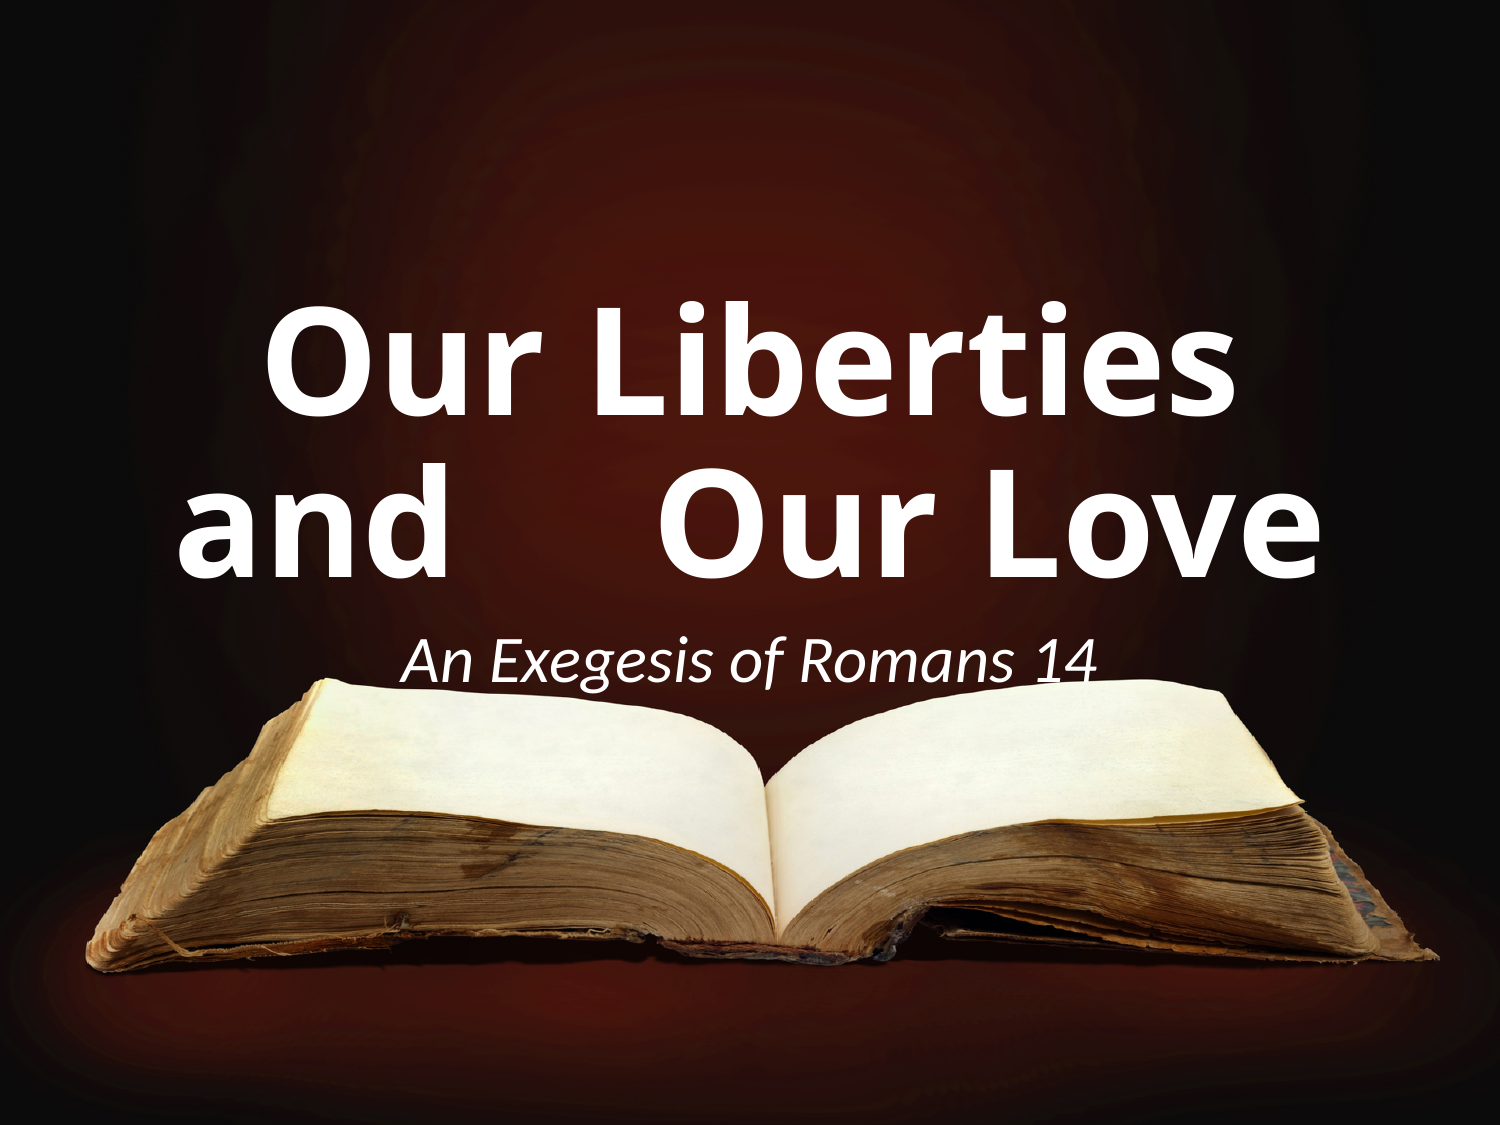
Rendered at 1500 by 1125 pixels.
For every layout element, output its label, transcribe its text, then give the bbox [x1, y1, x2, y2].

subtitle An Exegesis of Romans 14 [187, 617, 1313, 889]
title Our Liberties and Our Love [112, 225, 1388, 618]
picture [0, 0, 1500, 1125]
